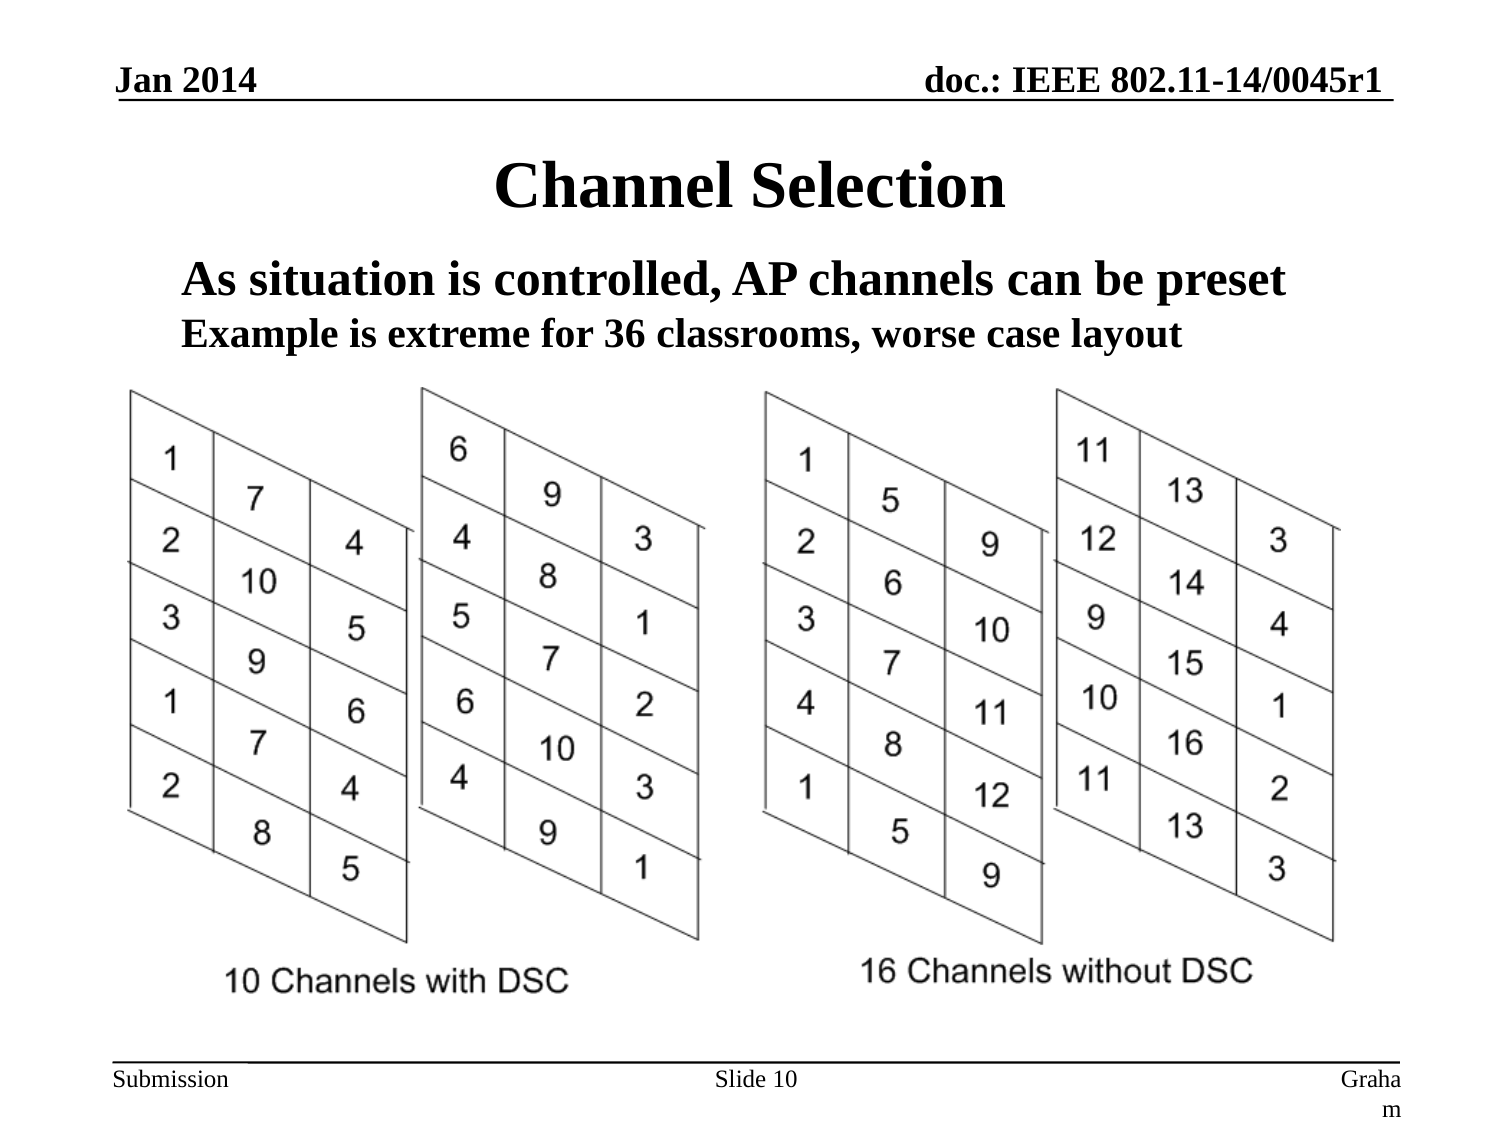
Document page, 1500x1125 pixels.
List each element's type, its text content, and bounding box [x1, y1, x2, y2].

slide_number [114, 54, 286, 101]
title Channel Selection [112, 112, 1388, 250]
picture [127, 387, 1341, 1005]
text_box As situation is controlled, AP channels can be preset Example is extreme for 36 classrooms, worse case layout [166, 238, 1302, 363]
slide_number Slide 10 [712, 1061, 800, 1093]
footer Graham Smith, DSP Group [1324, 1061, 1402, 1093]
